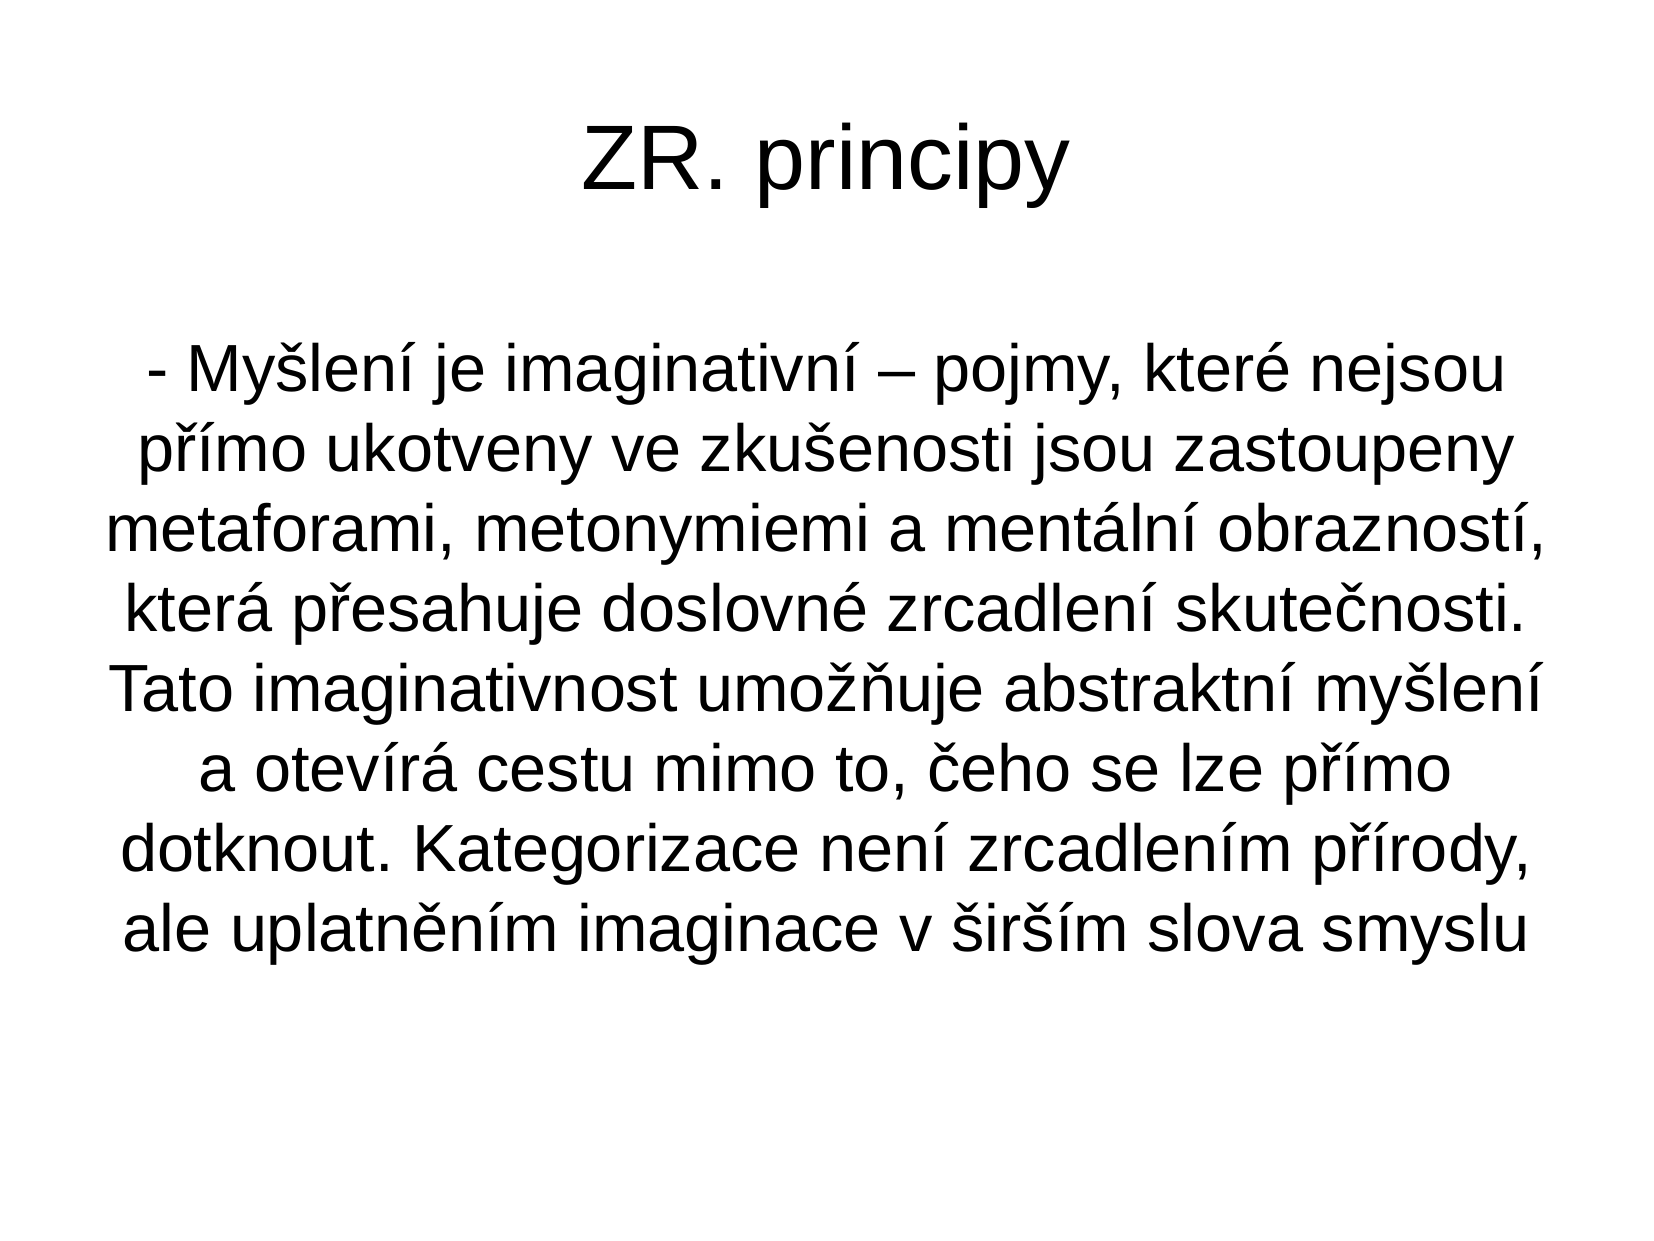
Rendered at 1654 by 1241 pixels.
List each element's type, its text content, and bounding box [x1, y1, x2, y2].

title ZR. principy [82, 49, 1571, 257]
subtitle - Myšlení je imaginativní – pojmy, které nejsou přímo ukotveny ve zkušenosti jsou zastoupeny metaforami, metonymiemi a mentální obrazností, která přesahuje doslovné zrcadlení skutečnosti. Tato imaginativnost umožňuje abstraktní myšlení a otevírá cestu mimo to, čeho se lze přímo dotknout. Kategorizace není zrcadlením přírody, ale uplatněním imaginace v širším slova smyslu [82, 290, 1571, 1109]
